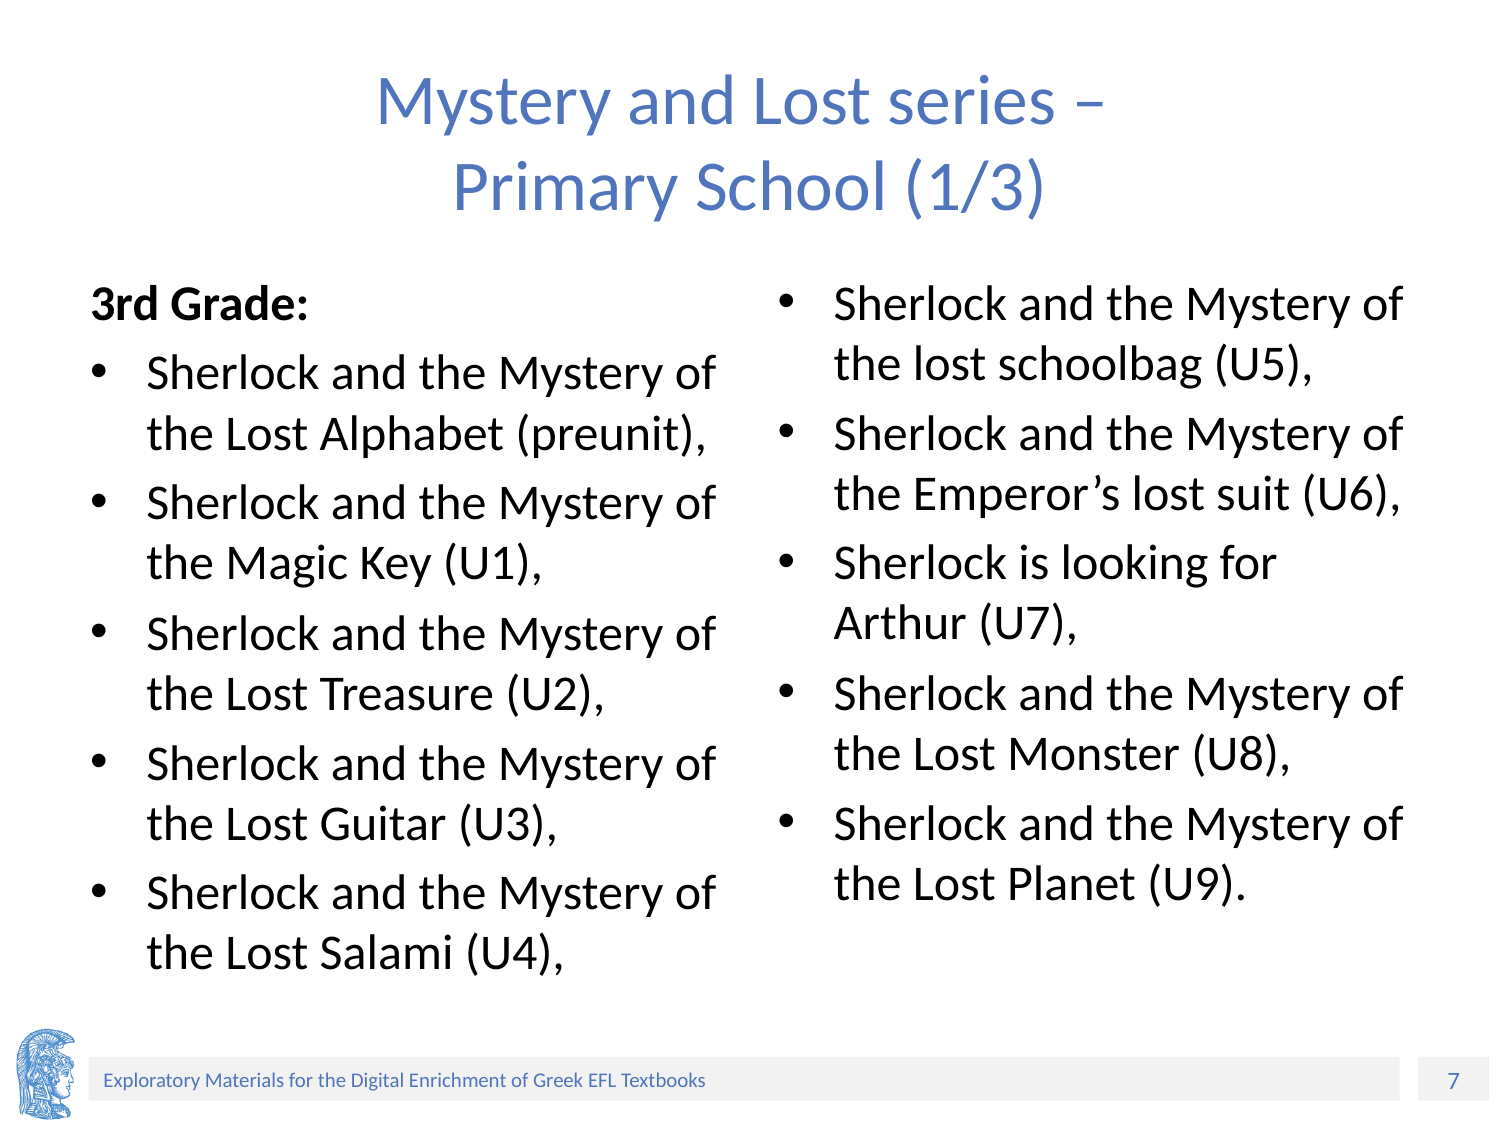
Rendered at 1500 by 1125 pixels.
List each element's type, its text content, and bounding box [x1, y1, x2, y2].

list 3rd Grade: Sherlock and the Mystery of the Lost Alphabet (preunit), Sherlock and the Mystery of the Magic Key (U1), Sherlock and the Mystery of the Lost Treasure (U2), Sherlock and the Mystery of the Lost Guitar (U3), Sherlock and the Mystery of the Lost Salami (U4), [75, 262, 738, 1005]
list Sherlock and the Mystery of the lost schoolbag (U5), Sherlock and the Mystery of the Emperor’s lost suit (U6), Sherlock is looking for Arthur (U7), Sherlock and the Mystery of the Lost Monster (U8), Sherlock and the Mystery of the Lost Planet (U9). [762, 262, 1425, 1005]
picture [9, 1025, 81, 1120]
title Mystery and Lost series – Primary School (1/3) [75, 45, 1425, 233]
